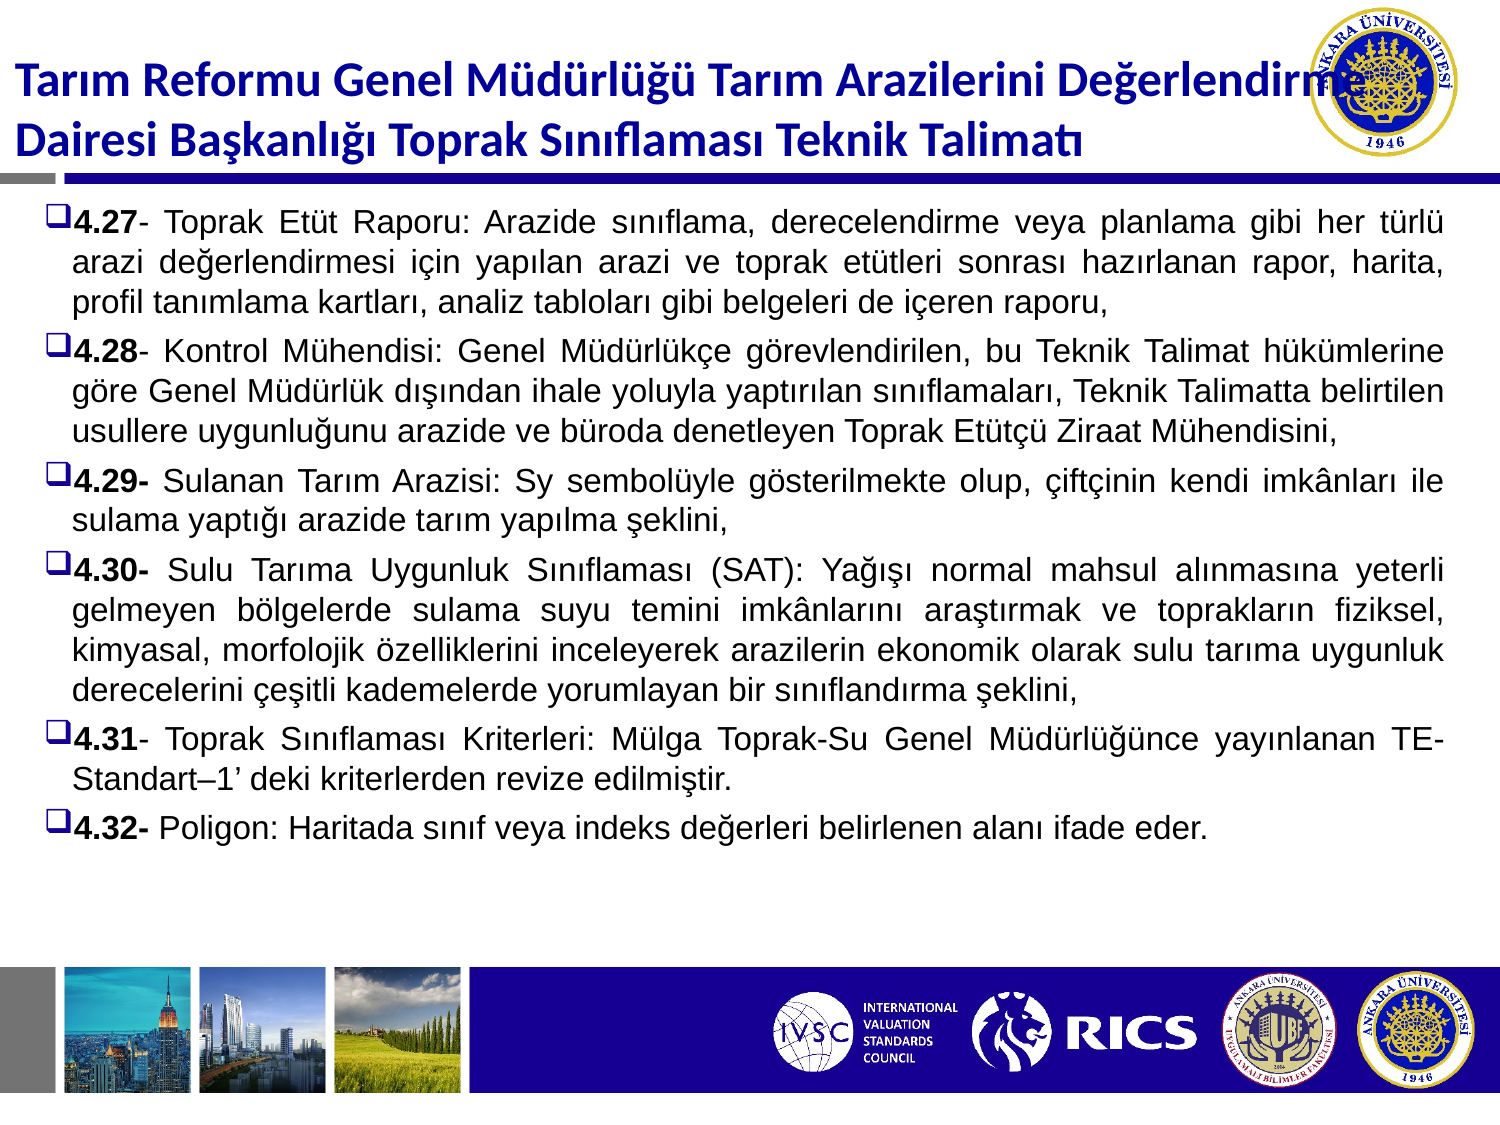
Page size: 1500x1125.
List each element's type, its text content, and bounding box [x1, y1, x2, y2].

list 4.27- Toprak Etüt Raporu: Arazide sınıflama, derecelendirme veya planlama gibi her türlü arazi değerlendirmesi için yapılan arazi ve toprak etütleri sonrası hazırlanan rapor, harita, profil tanımlama kartları, analiz tabloları gibi belgeleri de içeren raporu, 4.28- Kontrol Mühendisi: Genel Müdürlükçe görevlendirilen, bu Teknik Talimat hükümlerine göre Genel Müdürlük dışından ihale yoluyla yaptırılan sınıflamaları, Teknik Talimatta belirtilen usullere uygunluğunu arazide ve büroda denetleyen Toprak Etütçü Ziraat Mühendisini, 4.29- Sulanan Tarım Arazisi: Sy sembolüyle gösterilmekte olup, çiftçinin kendi imkânları ile sulama yaptığı arazide tarım yapılma şeklini, 4.30- Sulu Tarıma Uygunluk Sınıflaması (SAT): Yağışı normal mahsul alınmasına yeterli gelmeyen bölgelerde sulama suyu temini imkânlarını araştırmak ve toprakların fiziksel, kimyasal, morfolojik özelliklerini inceleyerek arazilerin ekonomik olarak sulu tarıma uygunluk derecelerini çeşitli kademelerde yorumlayan bir sınıflandırma şeklini, 4.31- Toprak Sınıflaması Kriterleri: Mülga Toprak-Su Genel Müdürlüğünce yayınlanan TE-Standart–1’ deki kriterlerden revize edilmiştir. 4.32- Poligon: Haritada sınıf veya indeks değerleri belirlenen alanı ifade eder. [28, 192, 1462, 900]
picture [0, 0, 1500, 1125]
text_box Tarım Reformu Genel Müdürlüğü Tarım Arazilerini Değerlendirme Dairesi Başkanlığı Toprak Sınıflaması Teknik Talimatı [0, 39, 1398, 88]
